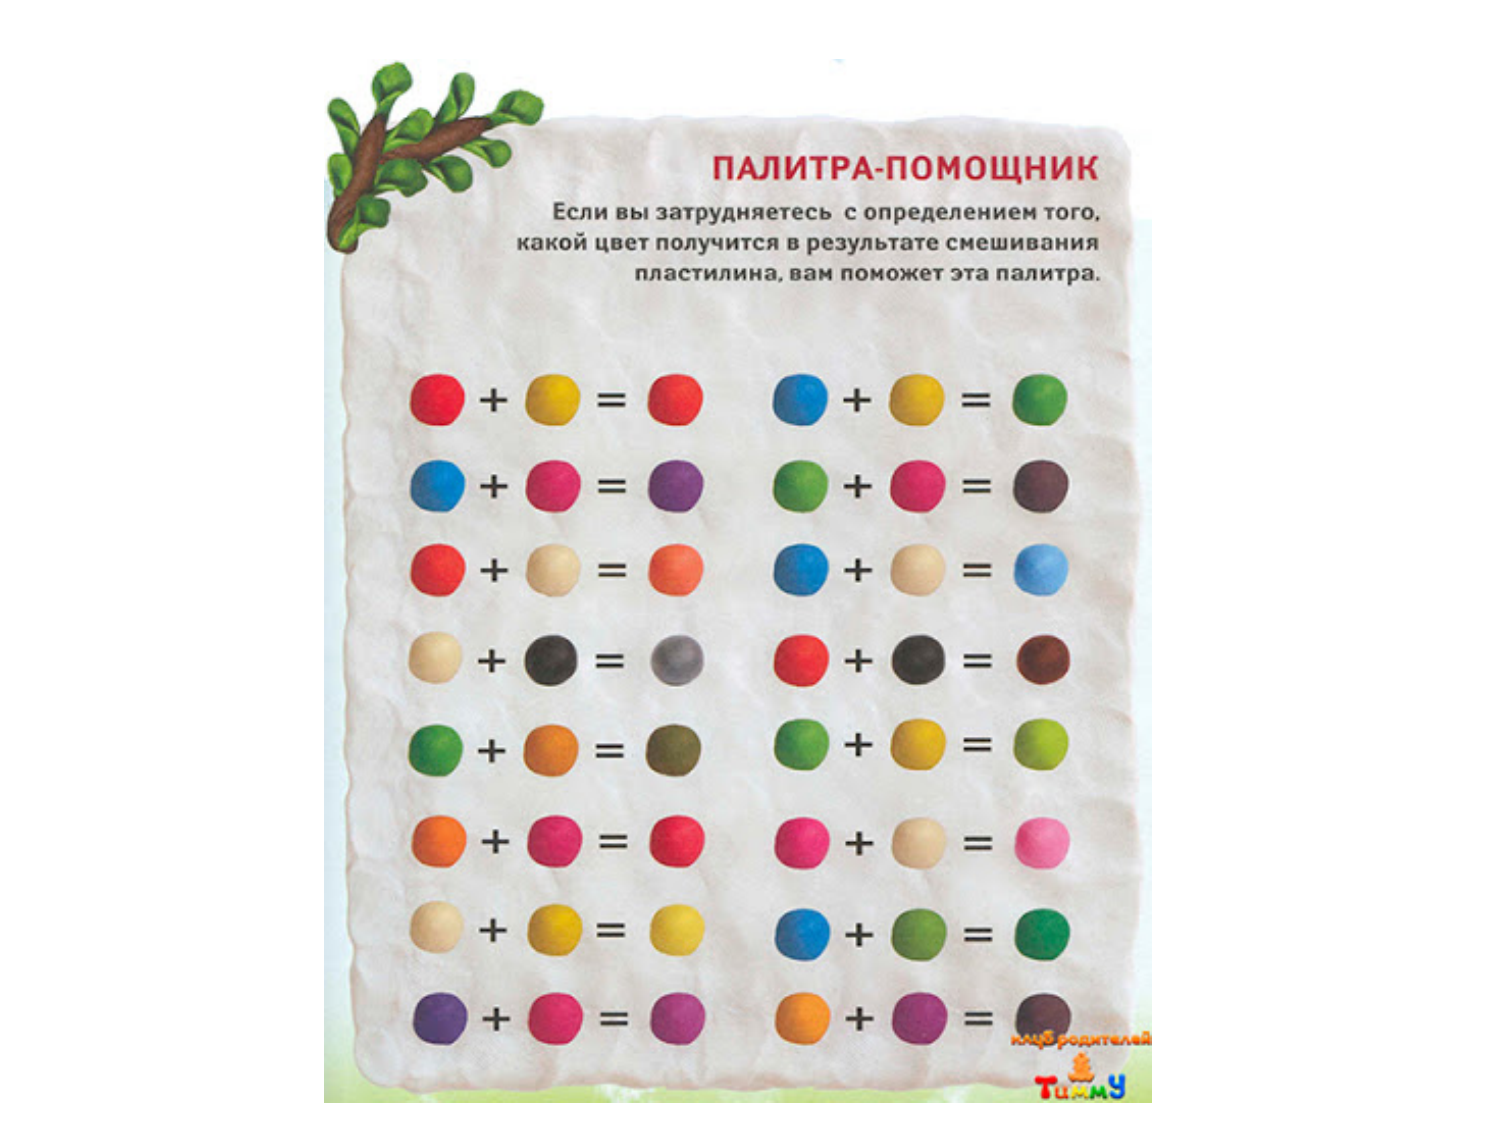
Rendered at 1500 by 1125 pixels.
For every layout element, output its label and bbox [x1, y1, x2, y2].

picture [324, 59, 1152, 1103]
